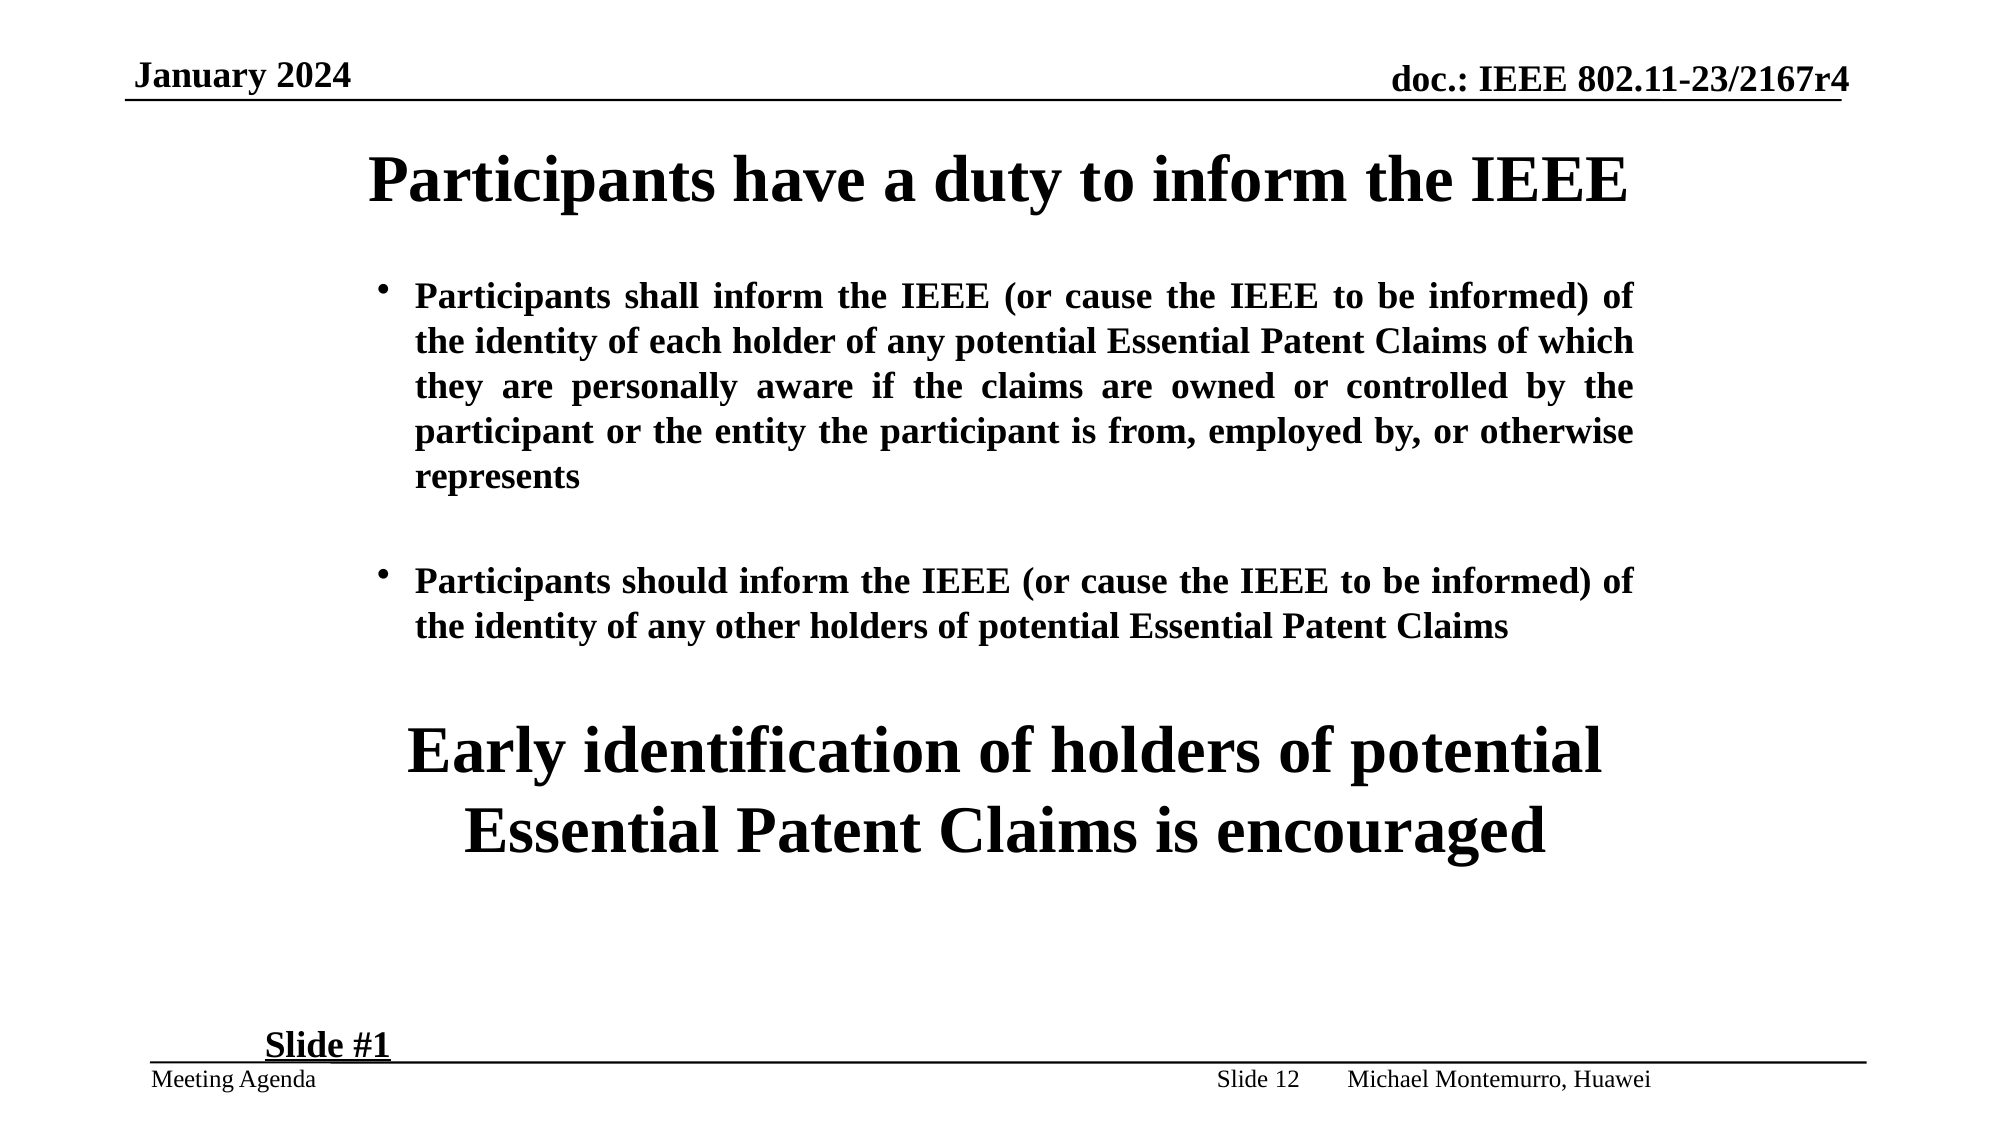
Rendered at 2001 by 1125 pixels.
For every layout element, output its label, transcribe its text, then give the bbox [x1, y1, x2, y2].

text_box [337, 37, 1688, 163]
text_box Slide #1 [250, 1012, 407, 1073]
text_box Participants have a duty to inform the IEEE [350, 87, 1650, 263]
footer Michael Montemurro, Huawei [1249, 1061, 1652, 1093]
text_box Participants shall inform the IEEE (or cause the IEEE to be informed) of the identity of each holder of any potential Essential Patent Claims of which they are personally aware if the claims are owned or controlled by the participant or the entity the participant is from, employed by, or otherwise represents Participants should inform the IEEE (or cause the IEEE to be informed) of the identity of any other holders of potential Essential Patent Claims Early identification of holders of potential Essential Patent Claims is encouraged [362, 263, 1650, 1100]
